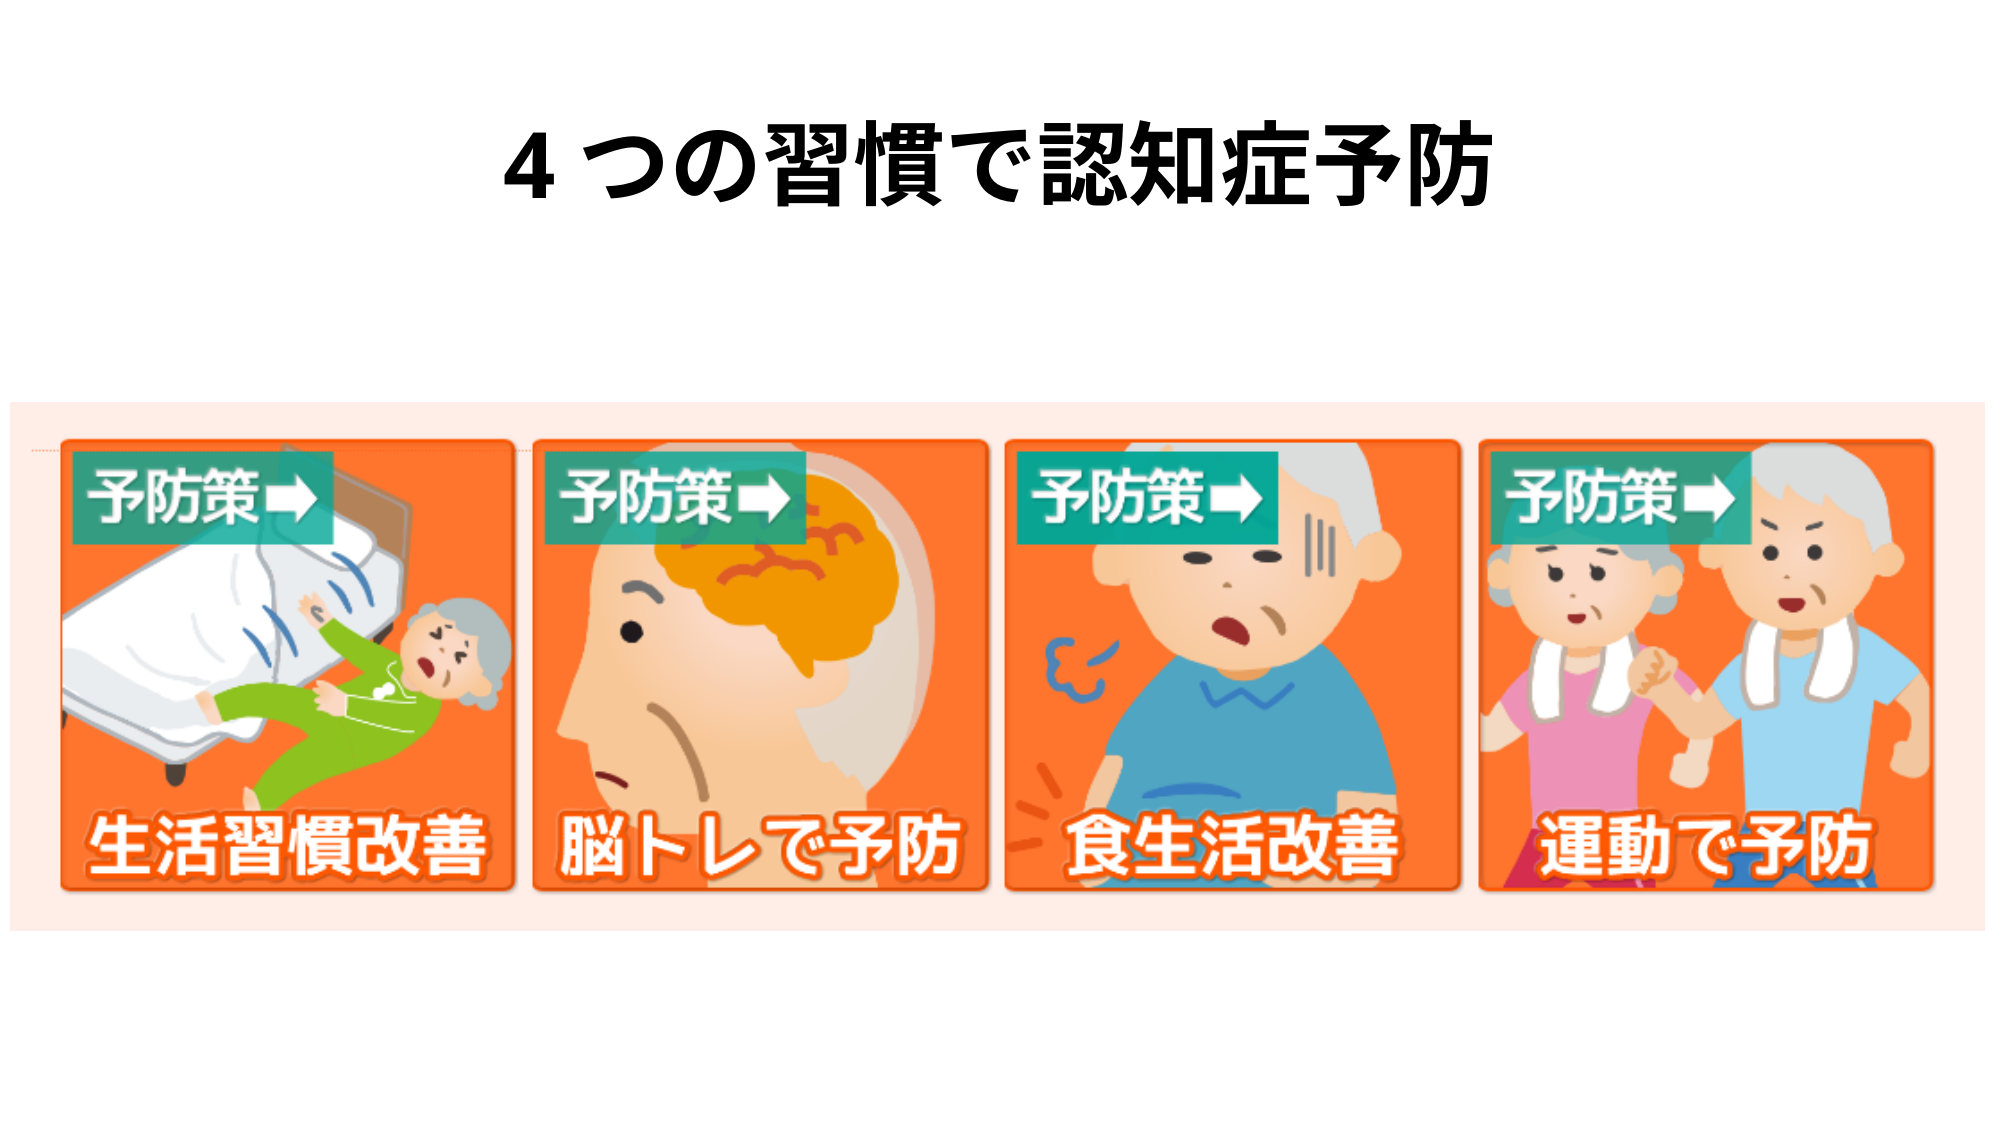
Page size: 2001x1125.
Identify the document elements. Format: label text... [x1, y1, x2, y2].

picture [9, 402, 1985, 931]
title 4つの習慣で認知症予防 [137, 59, 1863, 278]
